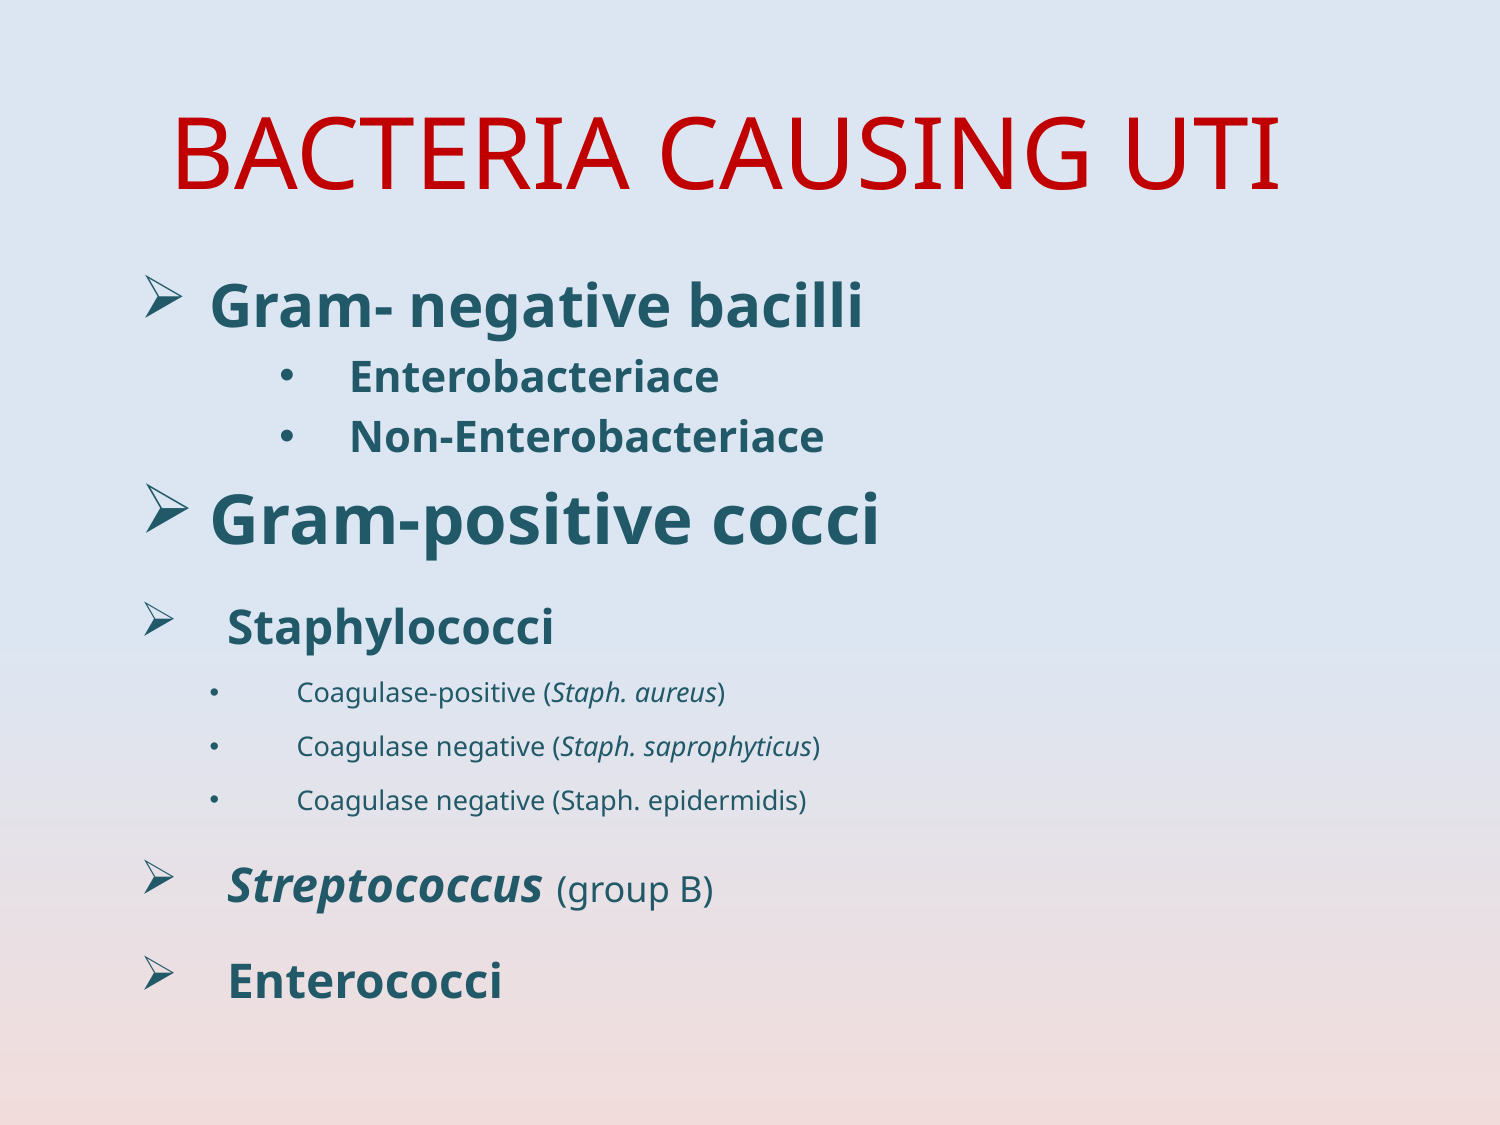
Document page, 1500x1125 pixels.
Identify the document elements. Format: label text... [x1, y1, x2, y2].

subtitle Gram- negative bacilli Enterobacteriace Non-Enterobacteriace Gram-positive cocci Staphylococci Coagulase-positive (Staph. aureus) Coagulase negative (Staph. saprophyticus) Coagulase negative (Staph. epidermidis) Streptococcus (group B) Enterococci [125, 260, 1247, 1024]
title BACTERIA CAUSING UTI [64, 0, 1441, 300]
